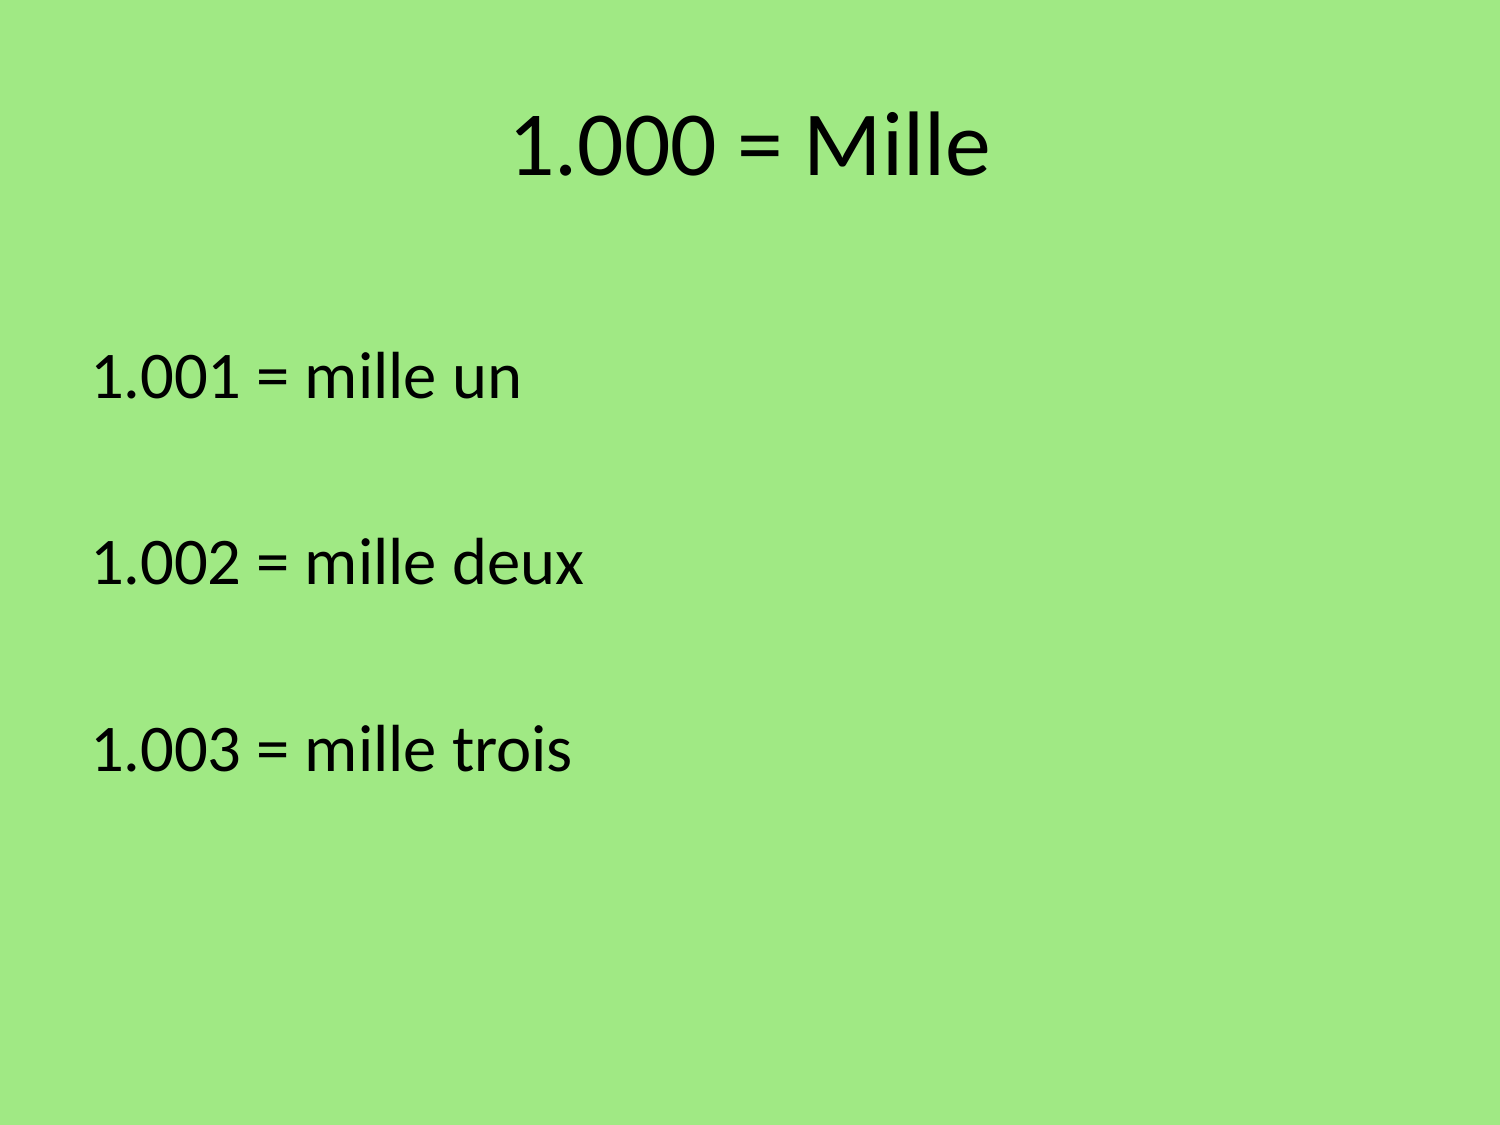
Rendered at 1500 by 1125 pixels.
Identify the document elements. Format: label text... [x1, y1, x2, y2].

list 1.001 = mille un 1.002 = mille deux 1.003 = mille trois [75, 324, 1425, 1067]
title 1.000 = Mille [75, 45, 1425, 233]
